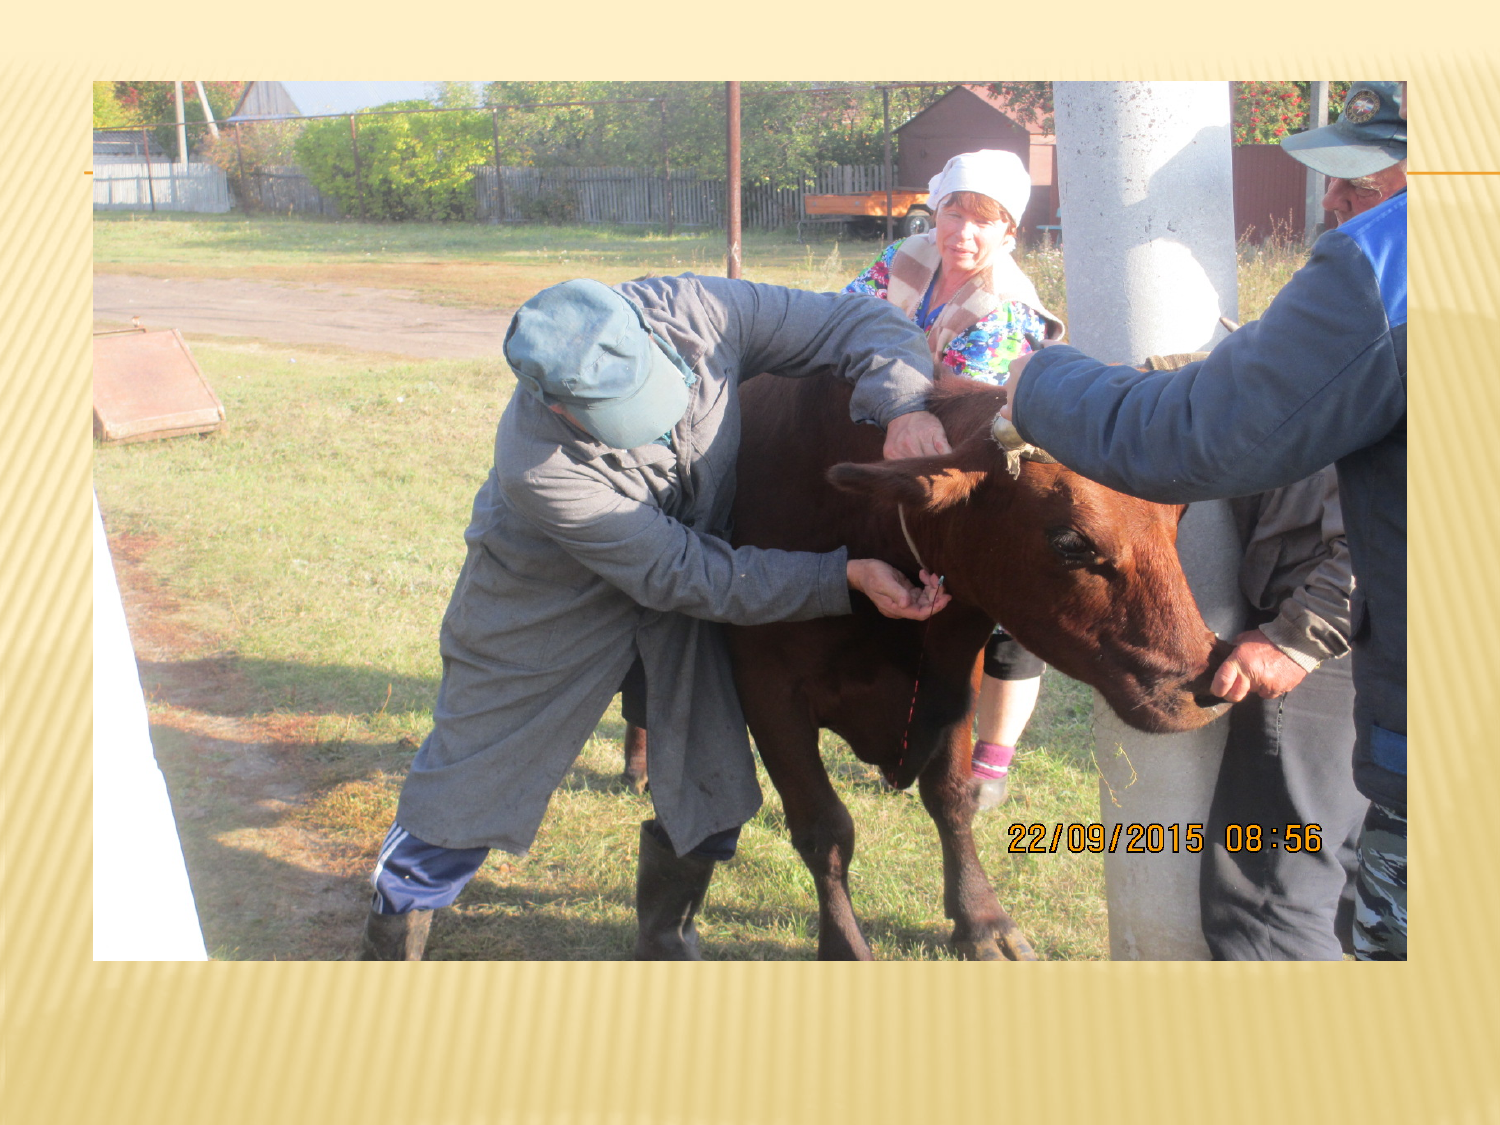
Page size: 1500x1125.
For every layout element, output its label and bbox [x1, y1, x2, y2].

picture [93, 81, 1407, 961]
